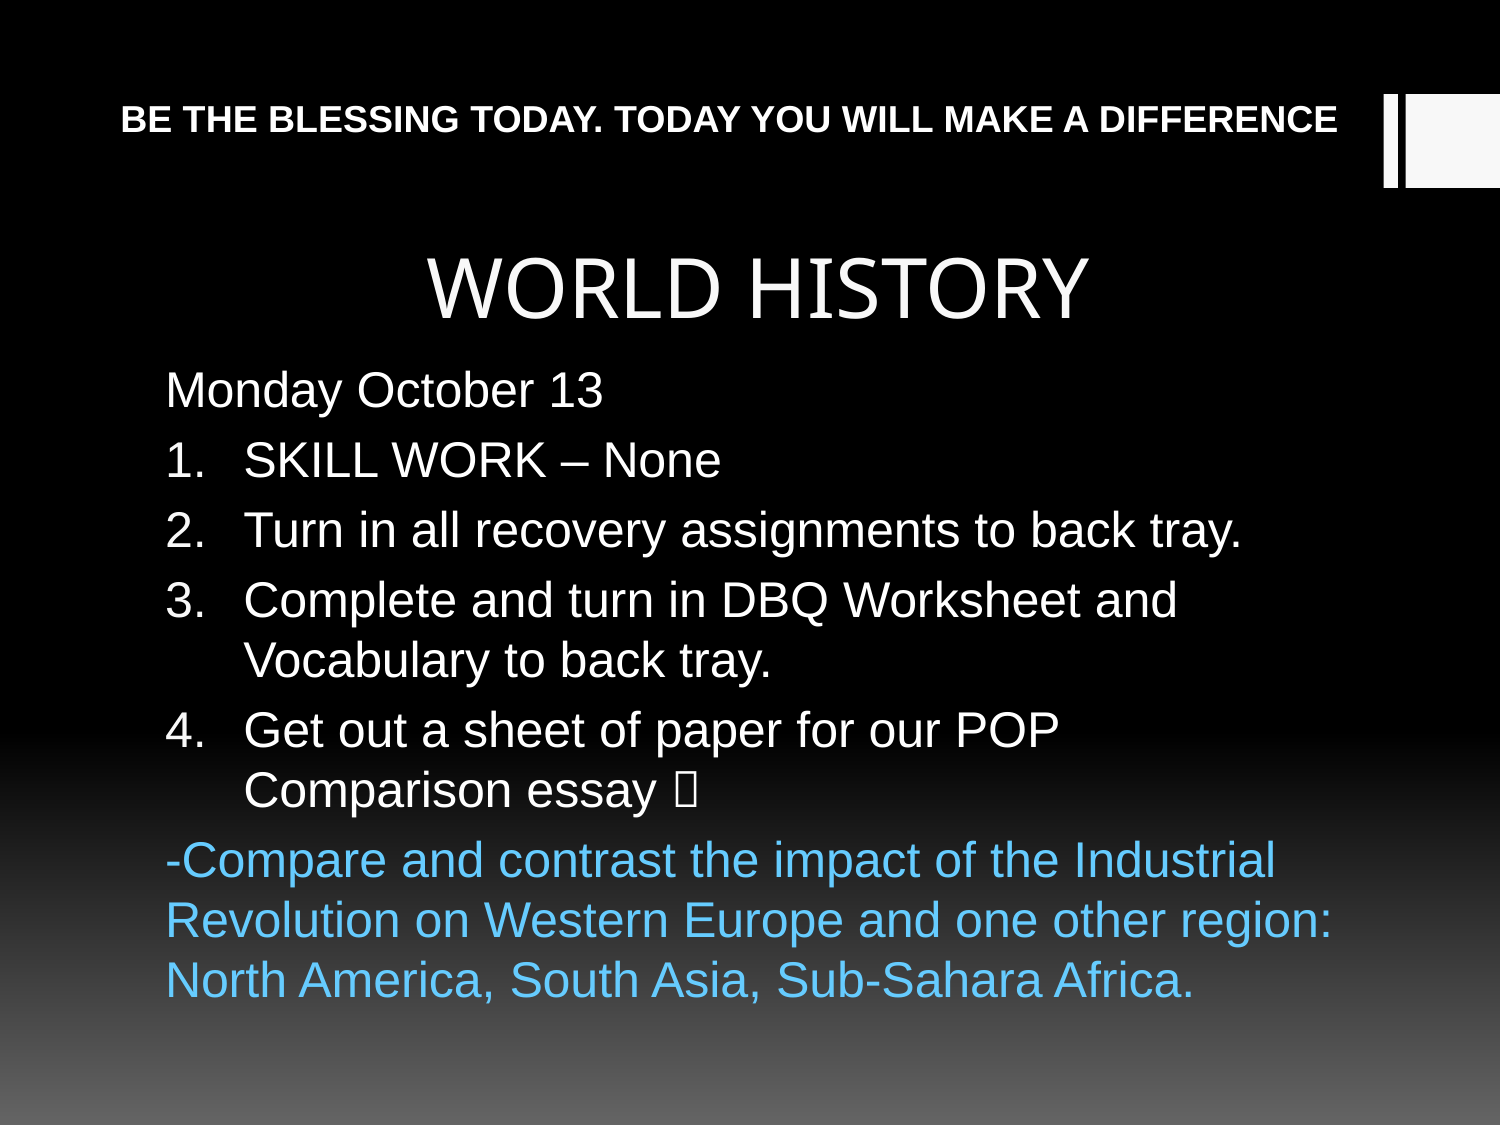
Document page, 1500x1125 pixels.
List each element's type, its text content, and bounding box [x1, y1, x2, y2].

title WORLD HISTORY [158, 187, 1359, 343]
list Monday October 13 SKILL WORK – None Turn in all recovery assignments to back tray. Complete and turn in DBQ Worksheet and Vocabulary to back tray. Get out a sheet of paper for our POP Comparison essay  -Compare and contrast the impact of the Industrial Revolution on Western Europe and one other region: North America, South Asia, Sub-Sahara Africa. [150, 350, 1350, 1035]
text_box BE THE BLESSING TODAY. TODAY YOU WILL MAKE A DIFFERENCE [105, 87, 1355, 148]
